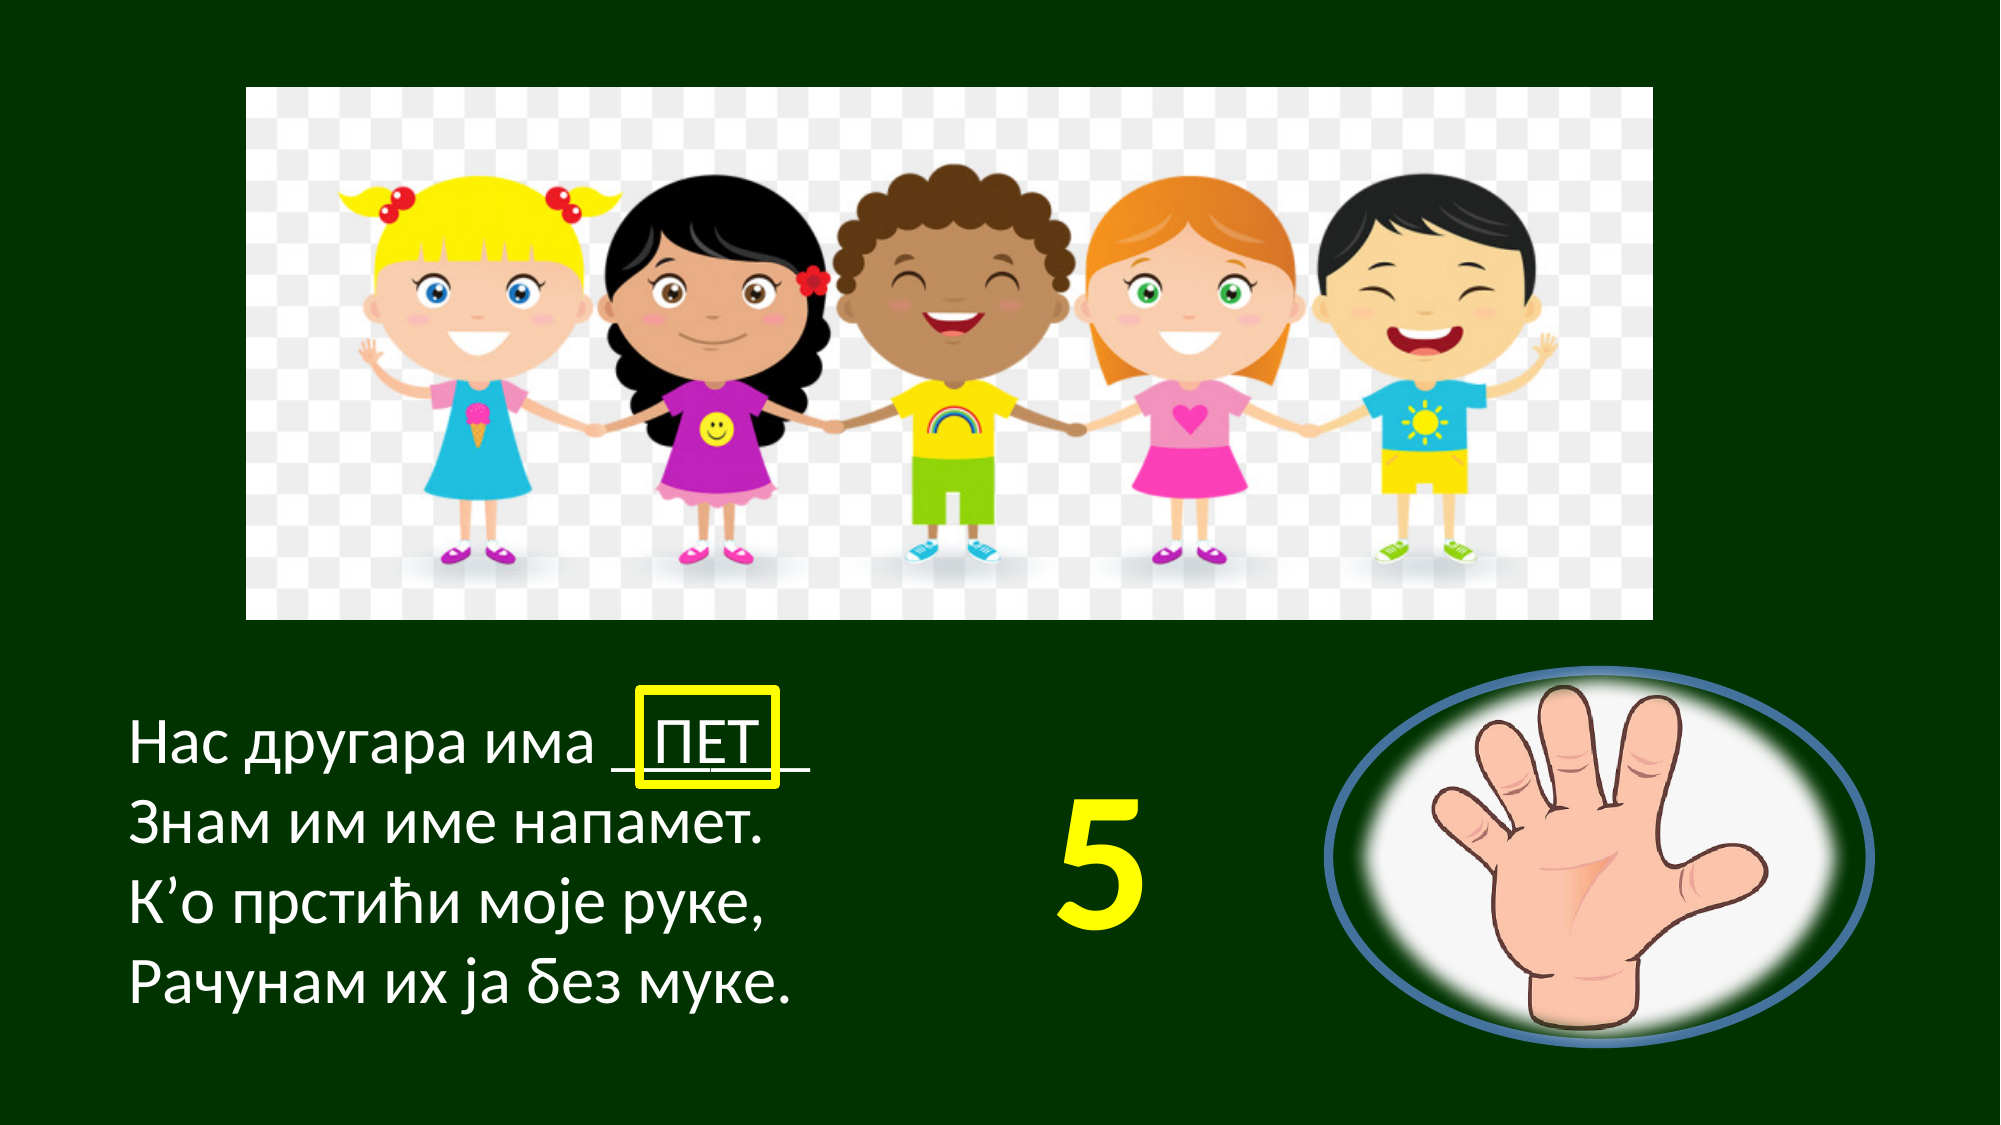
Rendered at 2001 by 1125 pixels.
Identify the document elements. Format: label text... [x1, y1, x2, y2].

text_box Нас другара има ______ Знам им име напамет. К’о прстићи моје руке, Рачунам их ја без муке. [113, 689, 827, 1025]
picture [246, 87, 1653, 620]
text_box ПЕТ [639, 689, 776, 785]
text_box 5 [1037, 722, 1243, 977]
text_box [1327, 790, 1345, 924]
picture [1345, 661, 1854, 1052]
text_box [1854, 791, 1872, 923]
